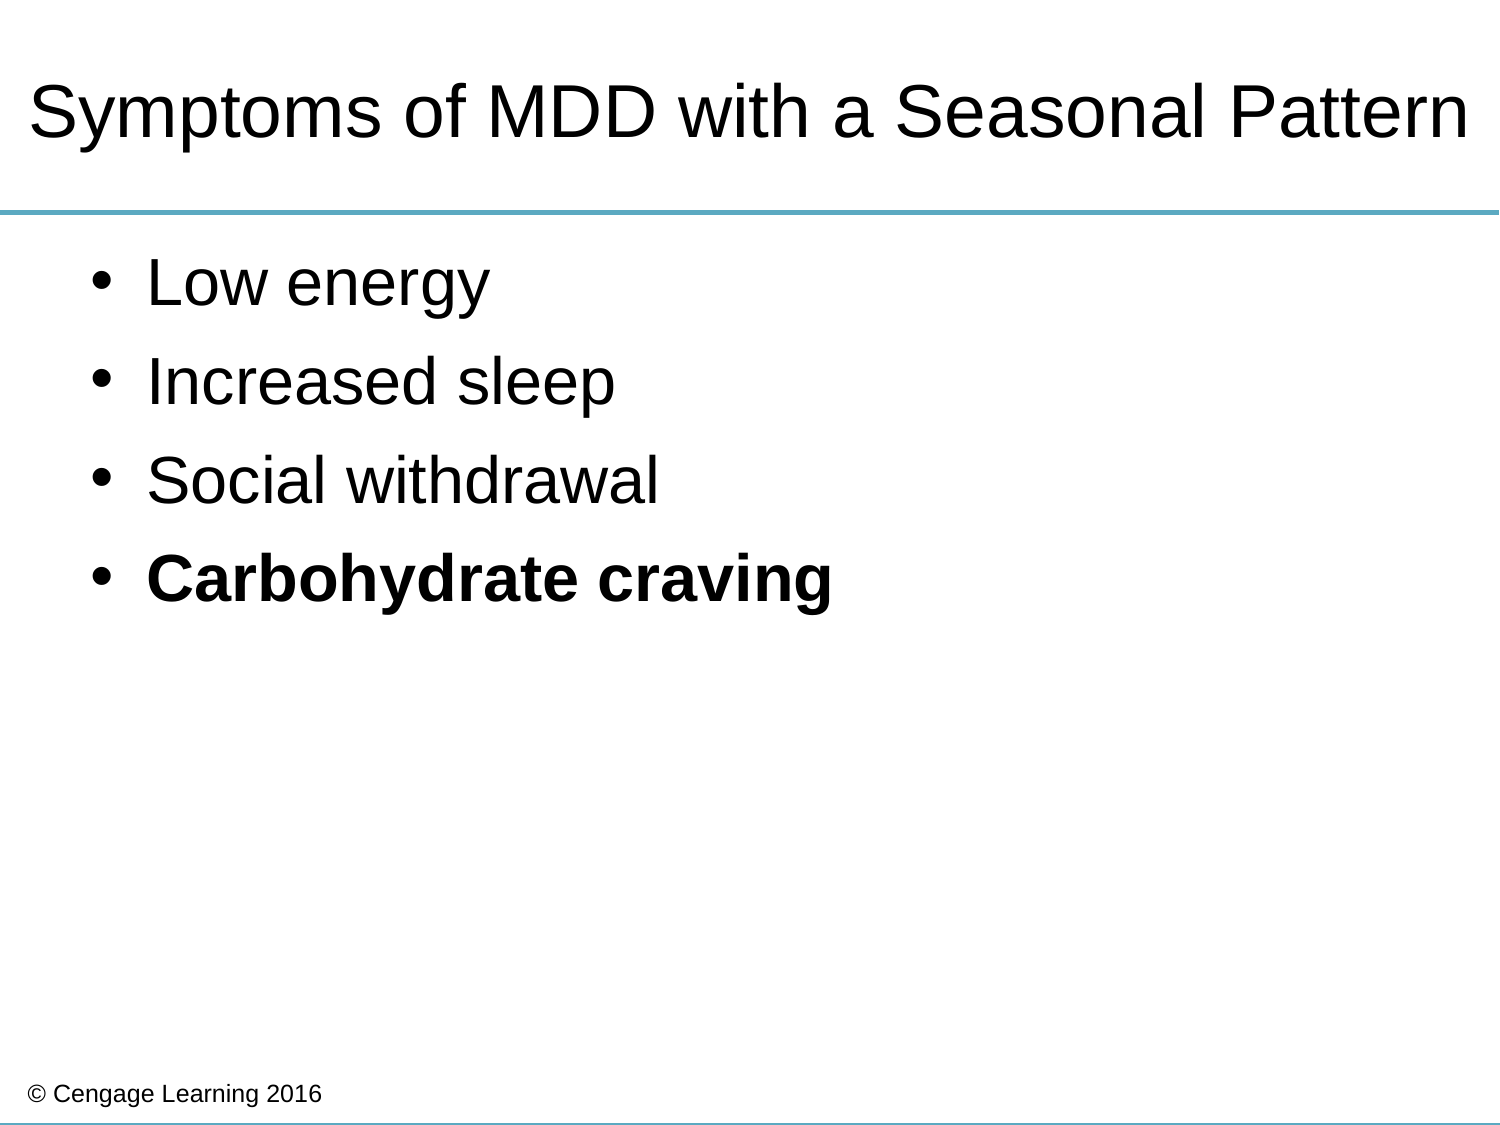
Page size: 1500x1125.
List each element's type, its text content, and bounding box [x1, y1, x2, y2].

title Symptoms of MDD with a Seasonal Pattern [0, 2, 1500, 213]
list Low energy Increased sleep Social withdrawal Carbohydrate craving [75, 231, 1425, 1100]
